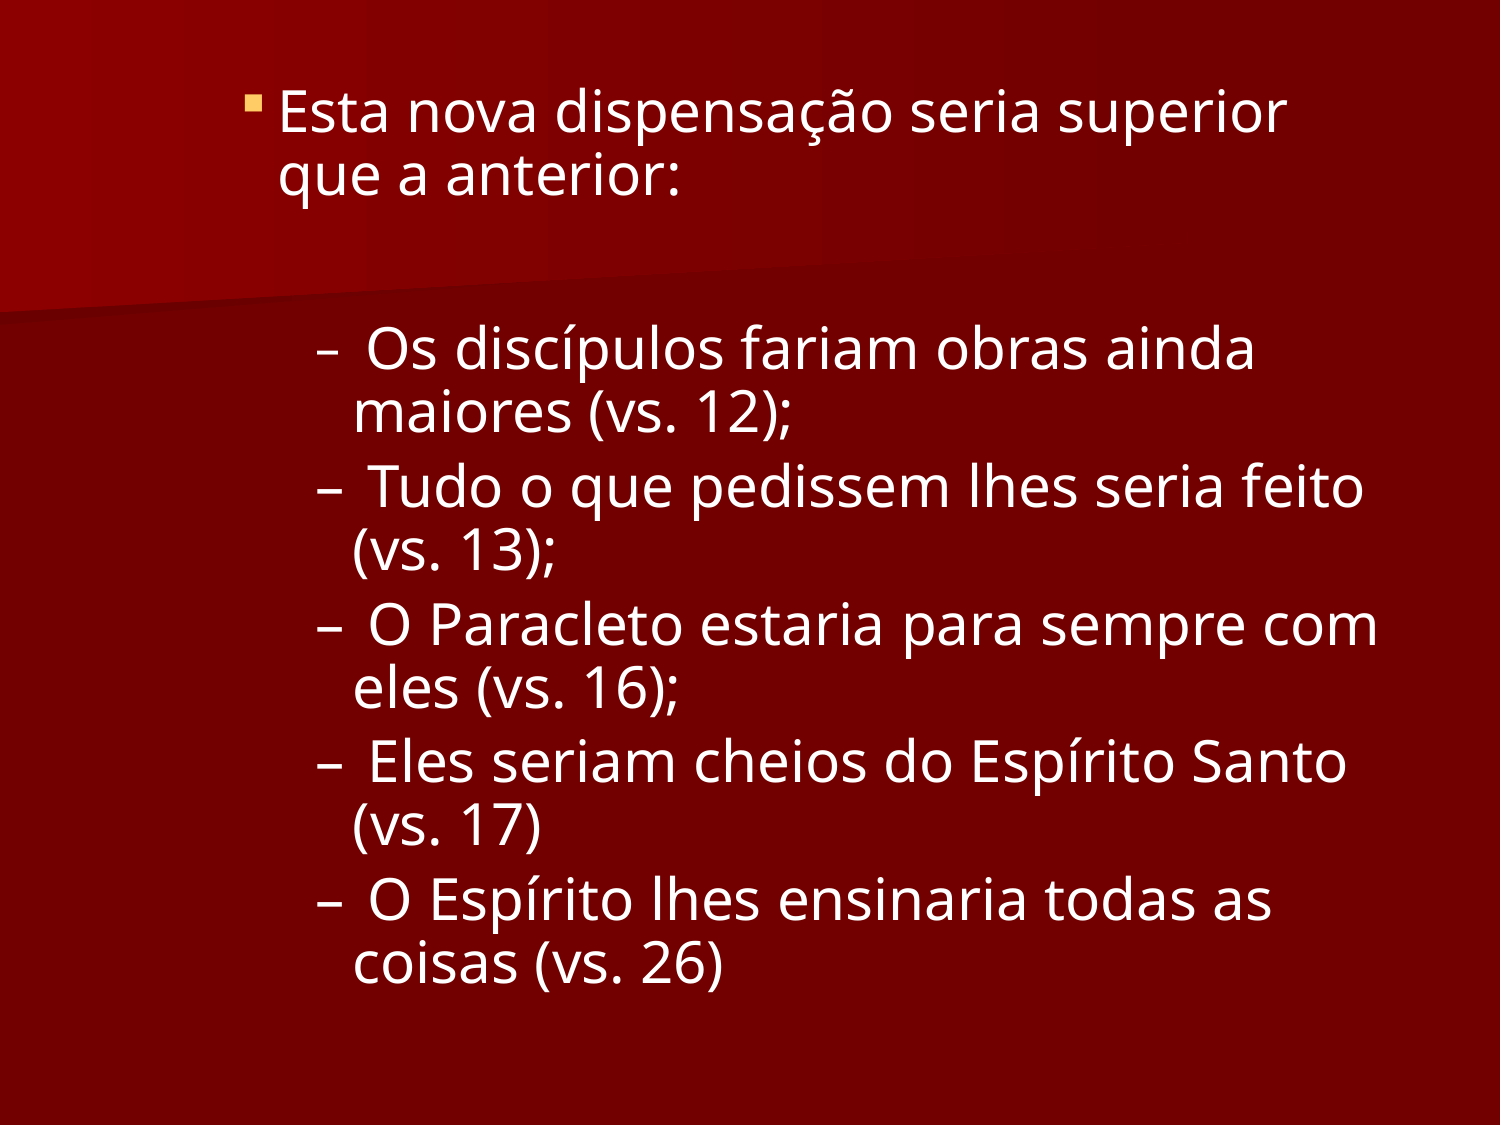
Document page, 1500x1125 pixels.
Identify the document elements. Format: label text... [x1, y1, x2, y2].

list Esta nova dispensação seria superior que a anterior: Os discípulos fariam obras ainda maiores (vs. 12); Tudo o que pedissem lhes seria feito (vs. 13); O Paracleto estaria para sempre com eles (vs. 16); Eles seriam cheios do Espírito Santo (vs. 17) O Espírito lhes ensinaria todas as coisas (vs. 26) [75, 75, 1400, 1000]
